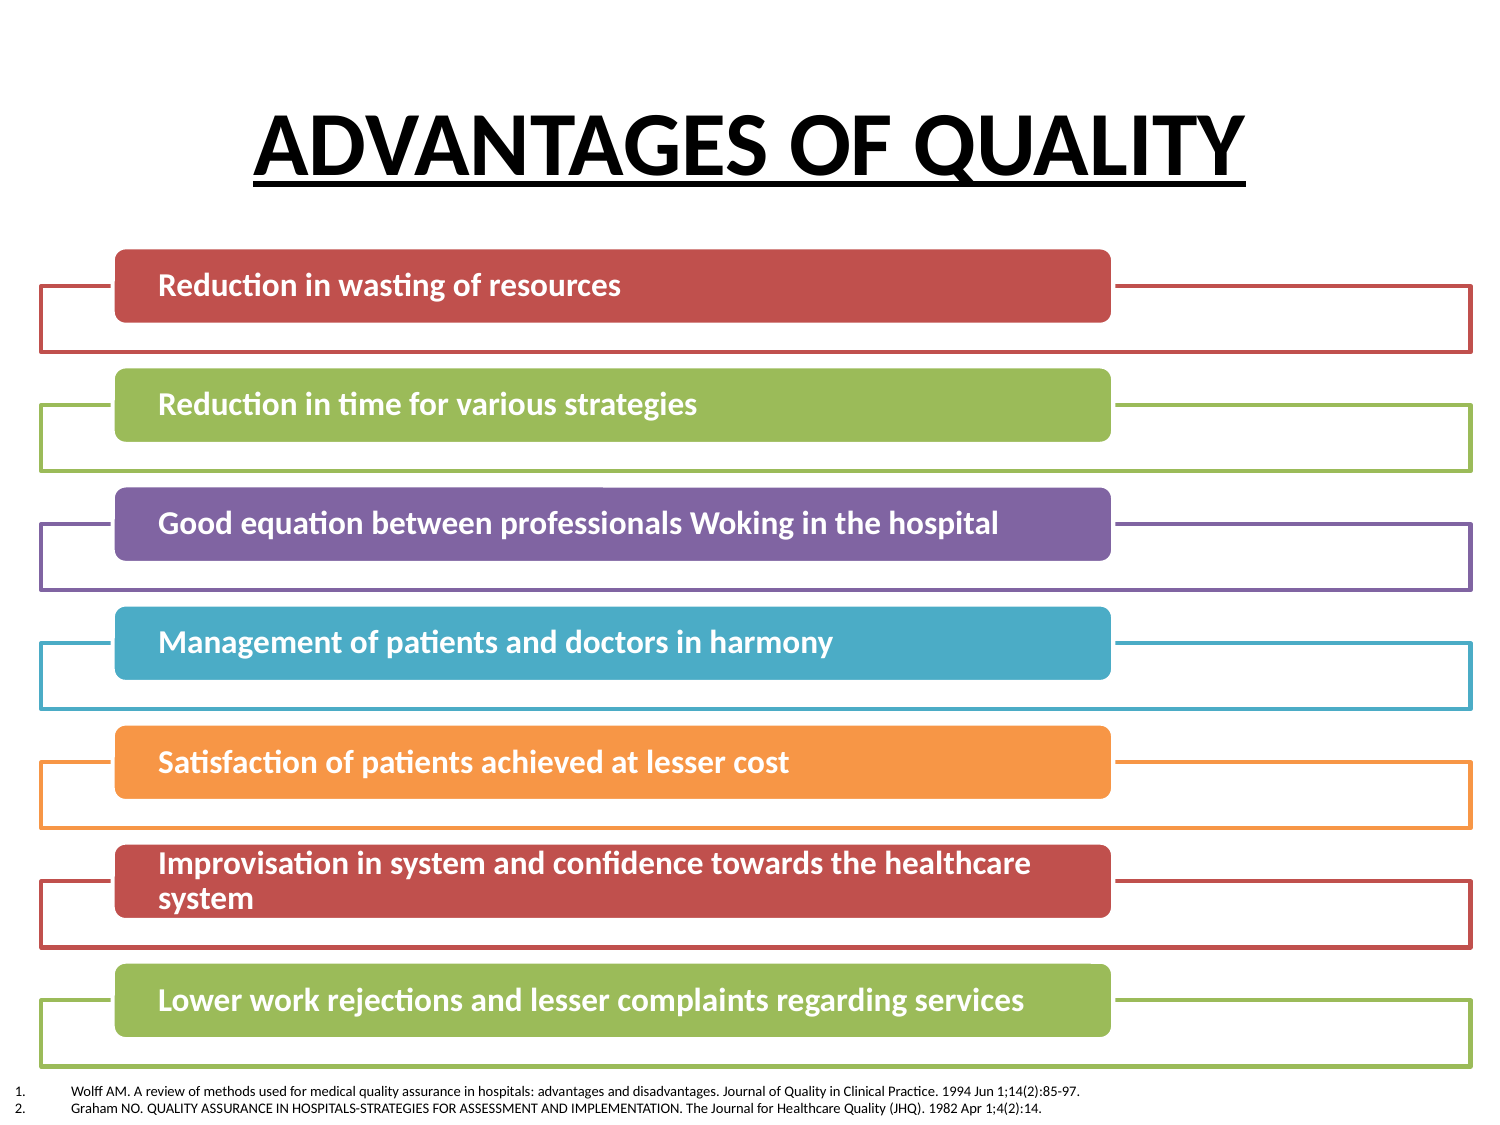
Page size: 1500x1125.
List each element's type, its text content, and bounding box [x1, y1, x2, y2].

title ADVANTAGES OF QUALITY [75, 45, 1425, 230]
text_box Wolff AM. A review of methods used for medical quality assurance in hospitals: advantages and disadvantages. Journal of Quality in Clinical Practice. 1994 Jun 1;14(2):85-97. Graham NO. QUALITY ASSURANCE IN HOSPITALS-STRATEGIES FOR ASSESSMENT AND IMPLEMENTATION. The Journal for Healthcare Quality (JHQ). 1982 Apr 1;4(2):14. [0, 1074, 1500, 1125]
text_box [41, 231, 1471, 1083]
